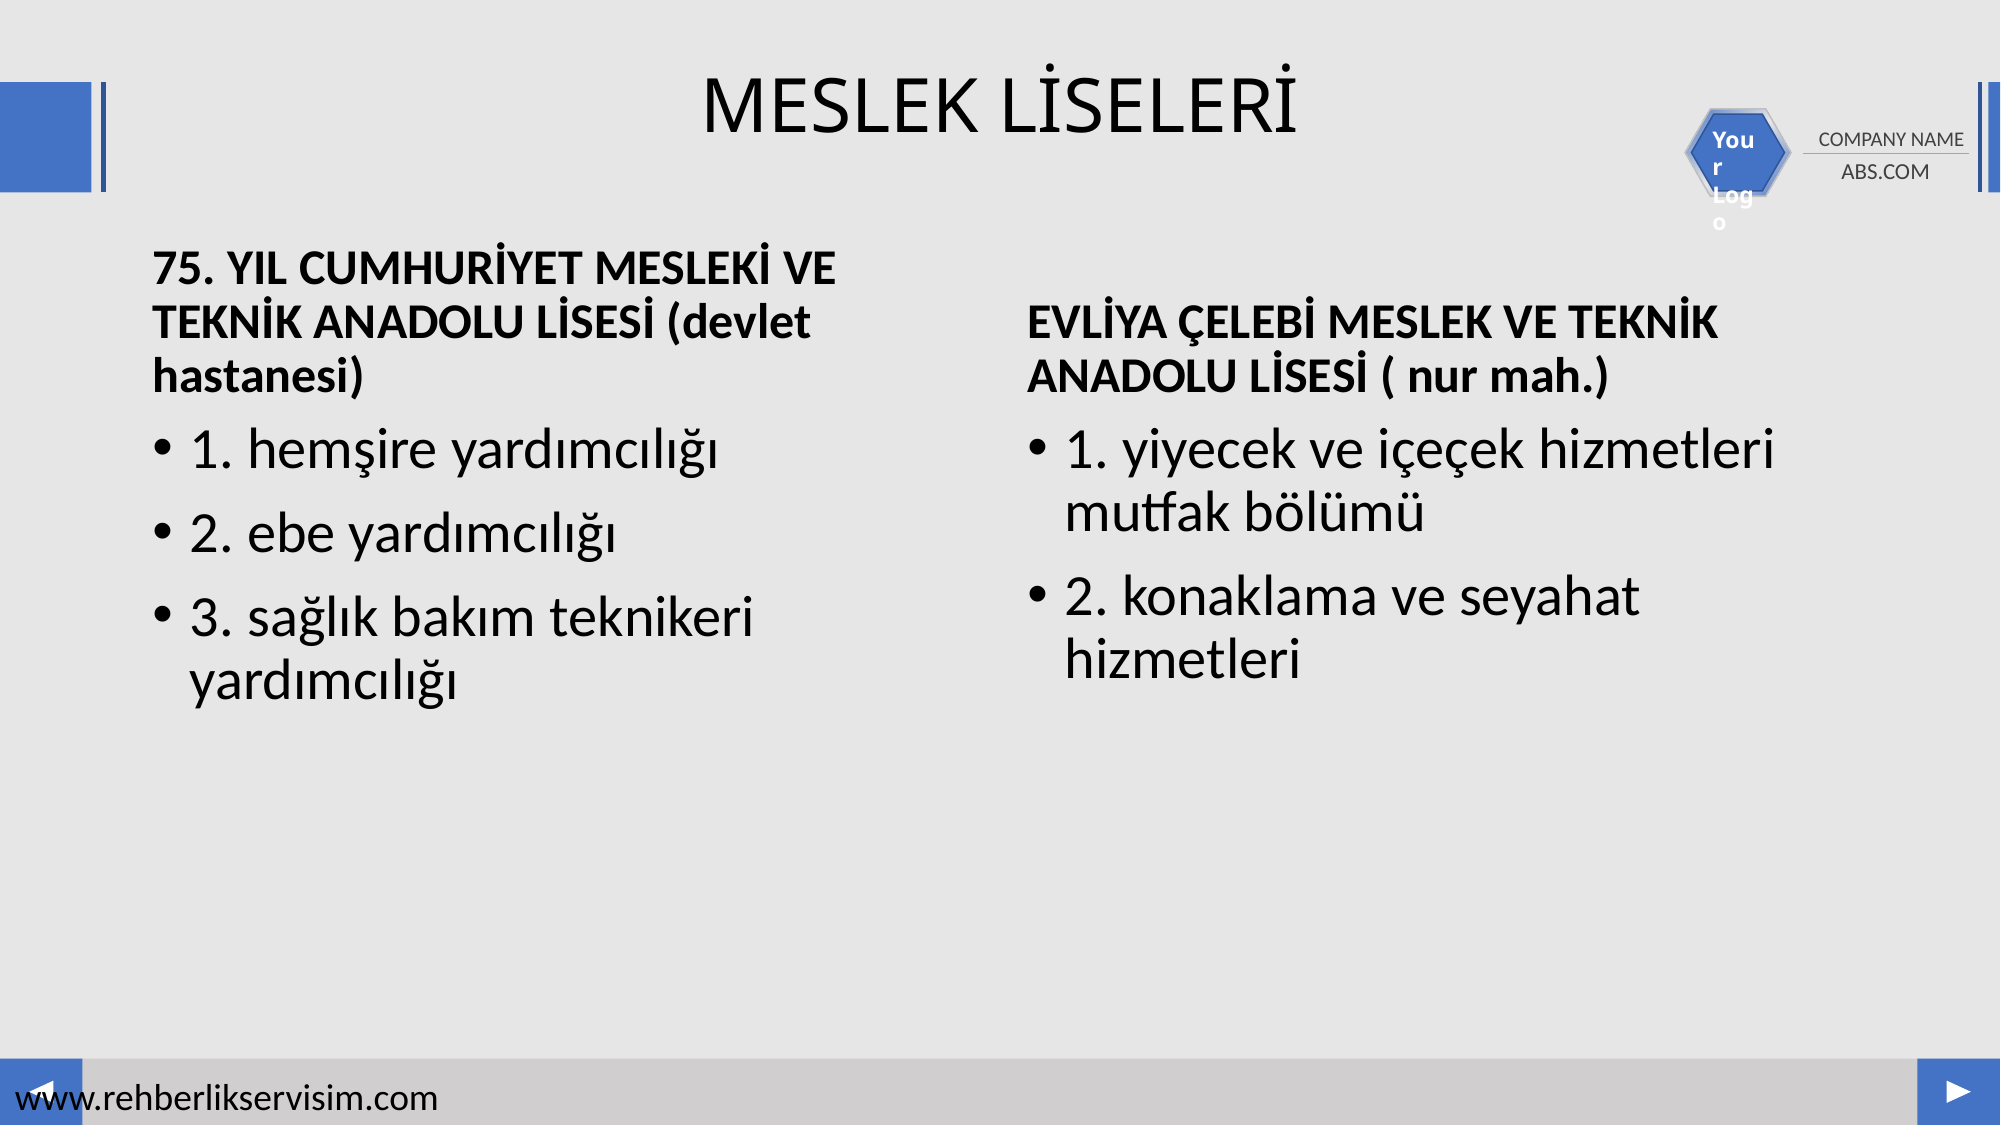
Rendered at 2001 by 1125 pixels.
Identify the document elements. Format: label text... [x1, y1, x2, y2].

list 75. YIL CUMHURİYET MESLEKİ VE TEKNİK ANADOLU LİSESİ (devlet hastanesi) [137, 275, 984, 410]
list 1. hemşire yardımcılığı 2. ebe yardımcılığı 3. sağlık bakım teknikeri yardımcılığı [137, 410, 984, 1016]
footer www.rehberlikservisim.com [0, 1065, 675, 1125]
title MESLEK LİSELERİ [137, 59, 1863, 278]
list EVLİYA ÇELEBİ MESLEK VE TEKNİK ANADOLU LİSESİ ( nur mah.) [1012, 275, 1863, 410]
list 1. yiyecek ve içeçek hizmetleri mutfak bölümü 2. konaklama ve seyahat hizmetleri [1012, 410, 1863, 1016]
